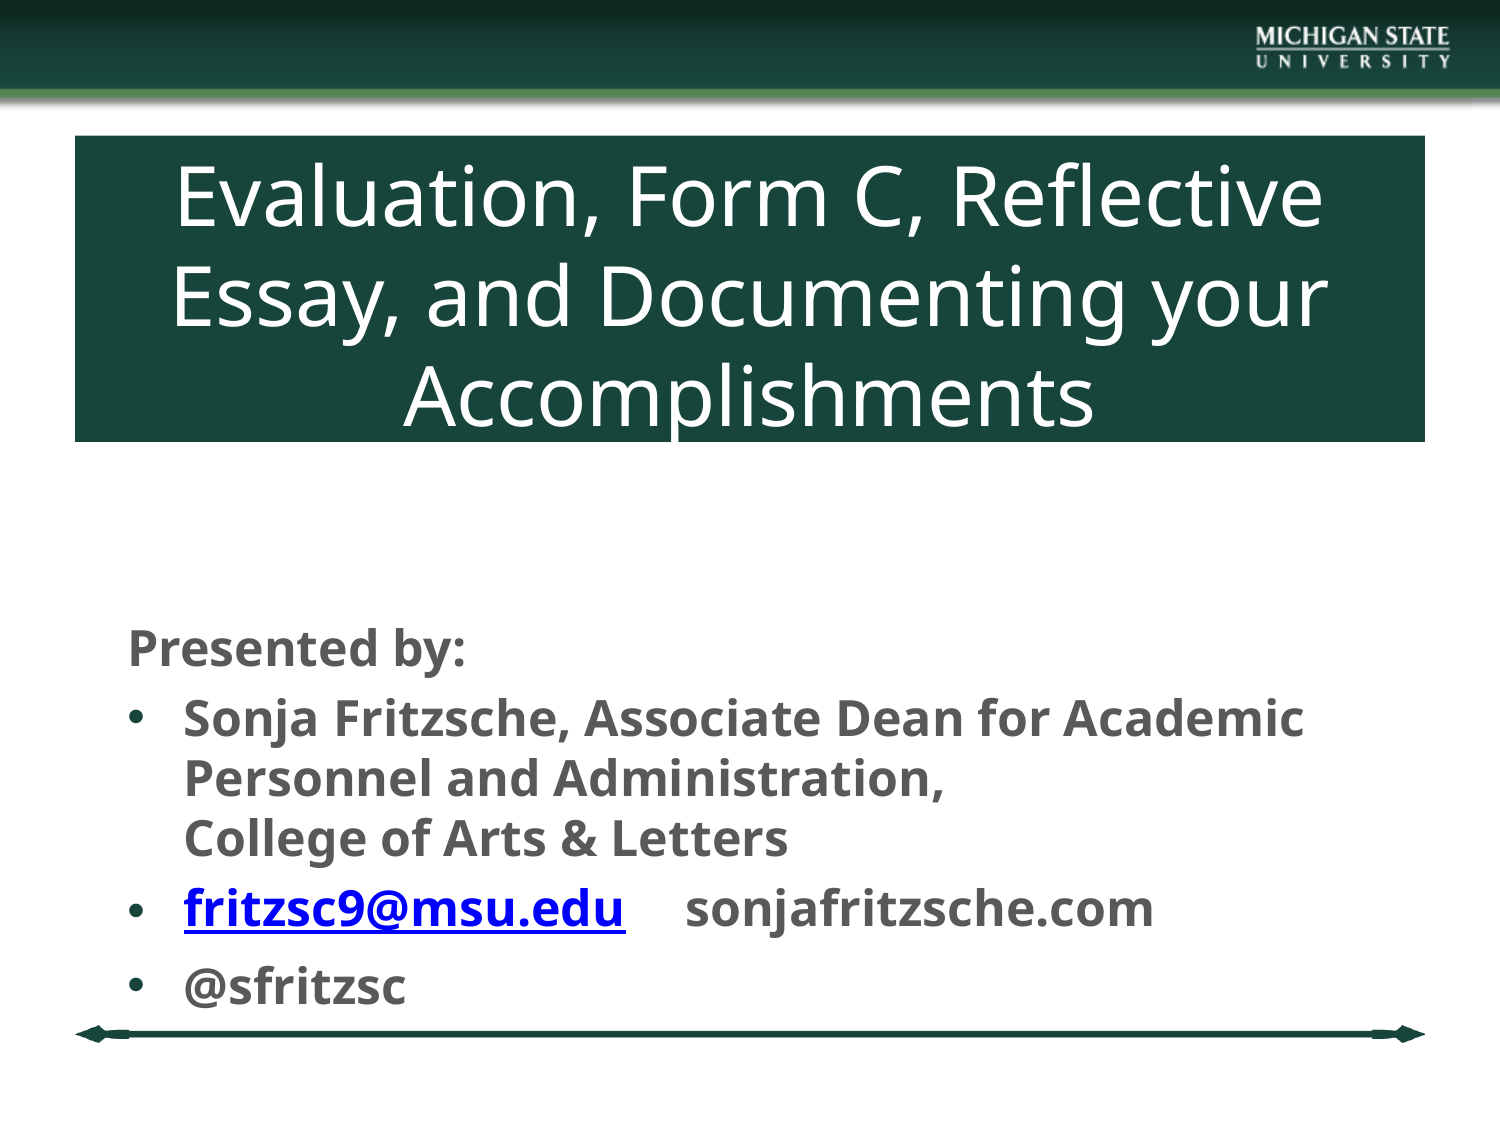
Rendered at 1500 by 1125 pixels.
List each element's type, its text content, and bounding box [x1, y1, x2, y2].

title Evaluation, Form C, Reflective Essay, and Documenting your Accomplishments [75, 135, 1425, 442]
picture [0, 0, 1500, 110]
text_box Presented by: Sonja Fritzsche, Associate Dean for Academic Personnel and Administration, College of Arts & Letters fritzsc9@msu.edu sonjafritzsche.com @sfritzsc [112, 609, 1388, 990]
picture [75, 1025, 1425, 1043]
